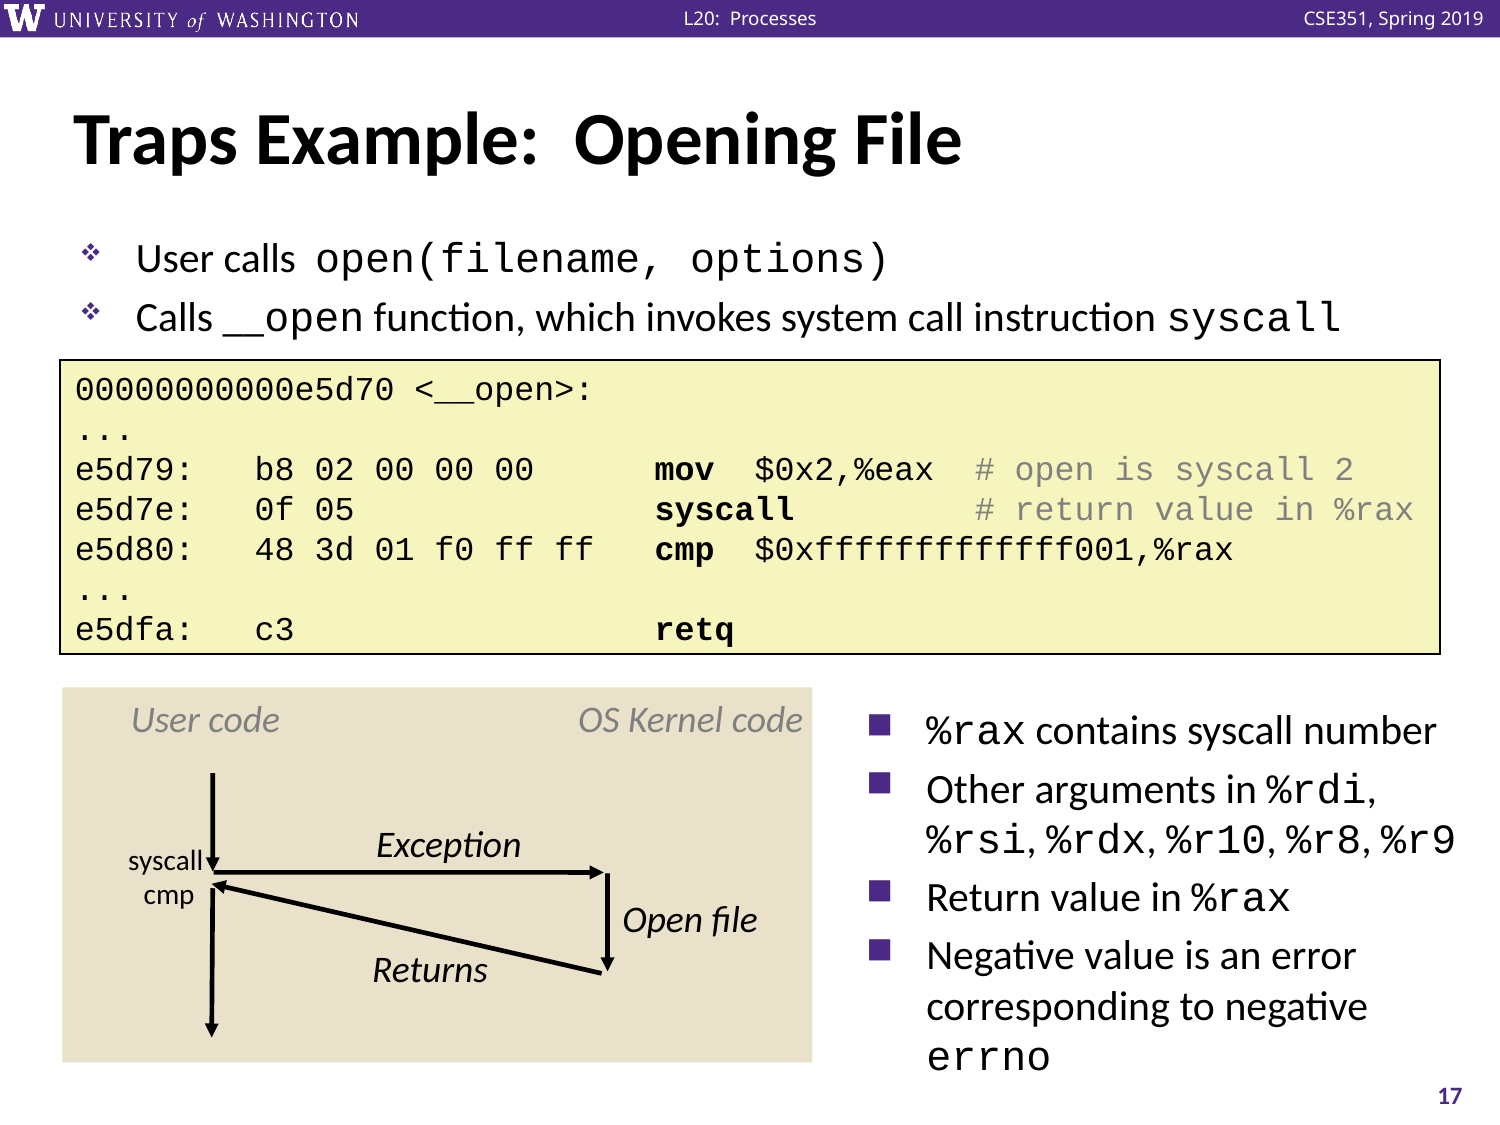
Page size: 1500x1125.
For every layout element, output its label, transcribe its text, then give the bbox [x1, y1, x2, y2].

text_box [205, 888, 218, 1038]
list User calls open(filename, options) Calls __open function, which invokes system call instruction syscall [64, 223, 1438, 359]
slide_number 17 [1400, 1065, 1500, 1125]
text_box OS Kernel code [563, 687, 819, 747]
text_box [211, 880, 448, 938]
text_box Open file [607, 887, 808, 947]
text_box Exception [361, 812, 537, 872]
picture [4, 4, 358, 32]
text_box 00000000000e5d70 <__open>: ... e5d79: b8 02 00 00 00 mov $0x2,%eax # open is syscall 2 e5d7e: 0f 05 syscall # return value in %rax e5d80: 48 3d 01 f0 ff ff cmp $0xfffffffffffff001,%rax ... e5dfa: c3 retq [59, 359, 1440, 655]
text_box [62, 687, 813, 1063]
text_box %rax contains syscall number Other arguments in %rdi, %rsi, %rdx, %r10, %r8, %r9 Return value in %rax Negative value is an error corresponding to negative errno [854, 695, 1485, 1101]
text_box [219, 866, 604, 879]
text_box Returns [357, 938, 503, 998]
text_box [601, 947, 614, 972]
text_box cmp [128, 868, 210, 918]
title Traps Example: Opening File [58, 71, 1438, 197]
text_box syscall [113, 834, 219, 884]
text_box User code [115, 687, 296, 747]
